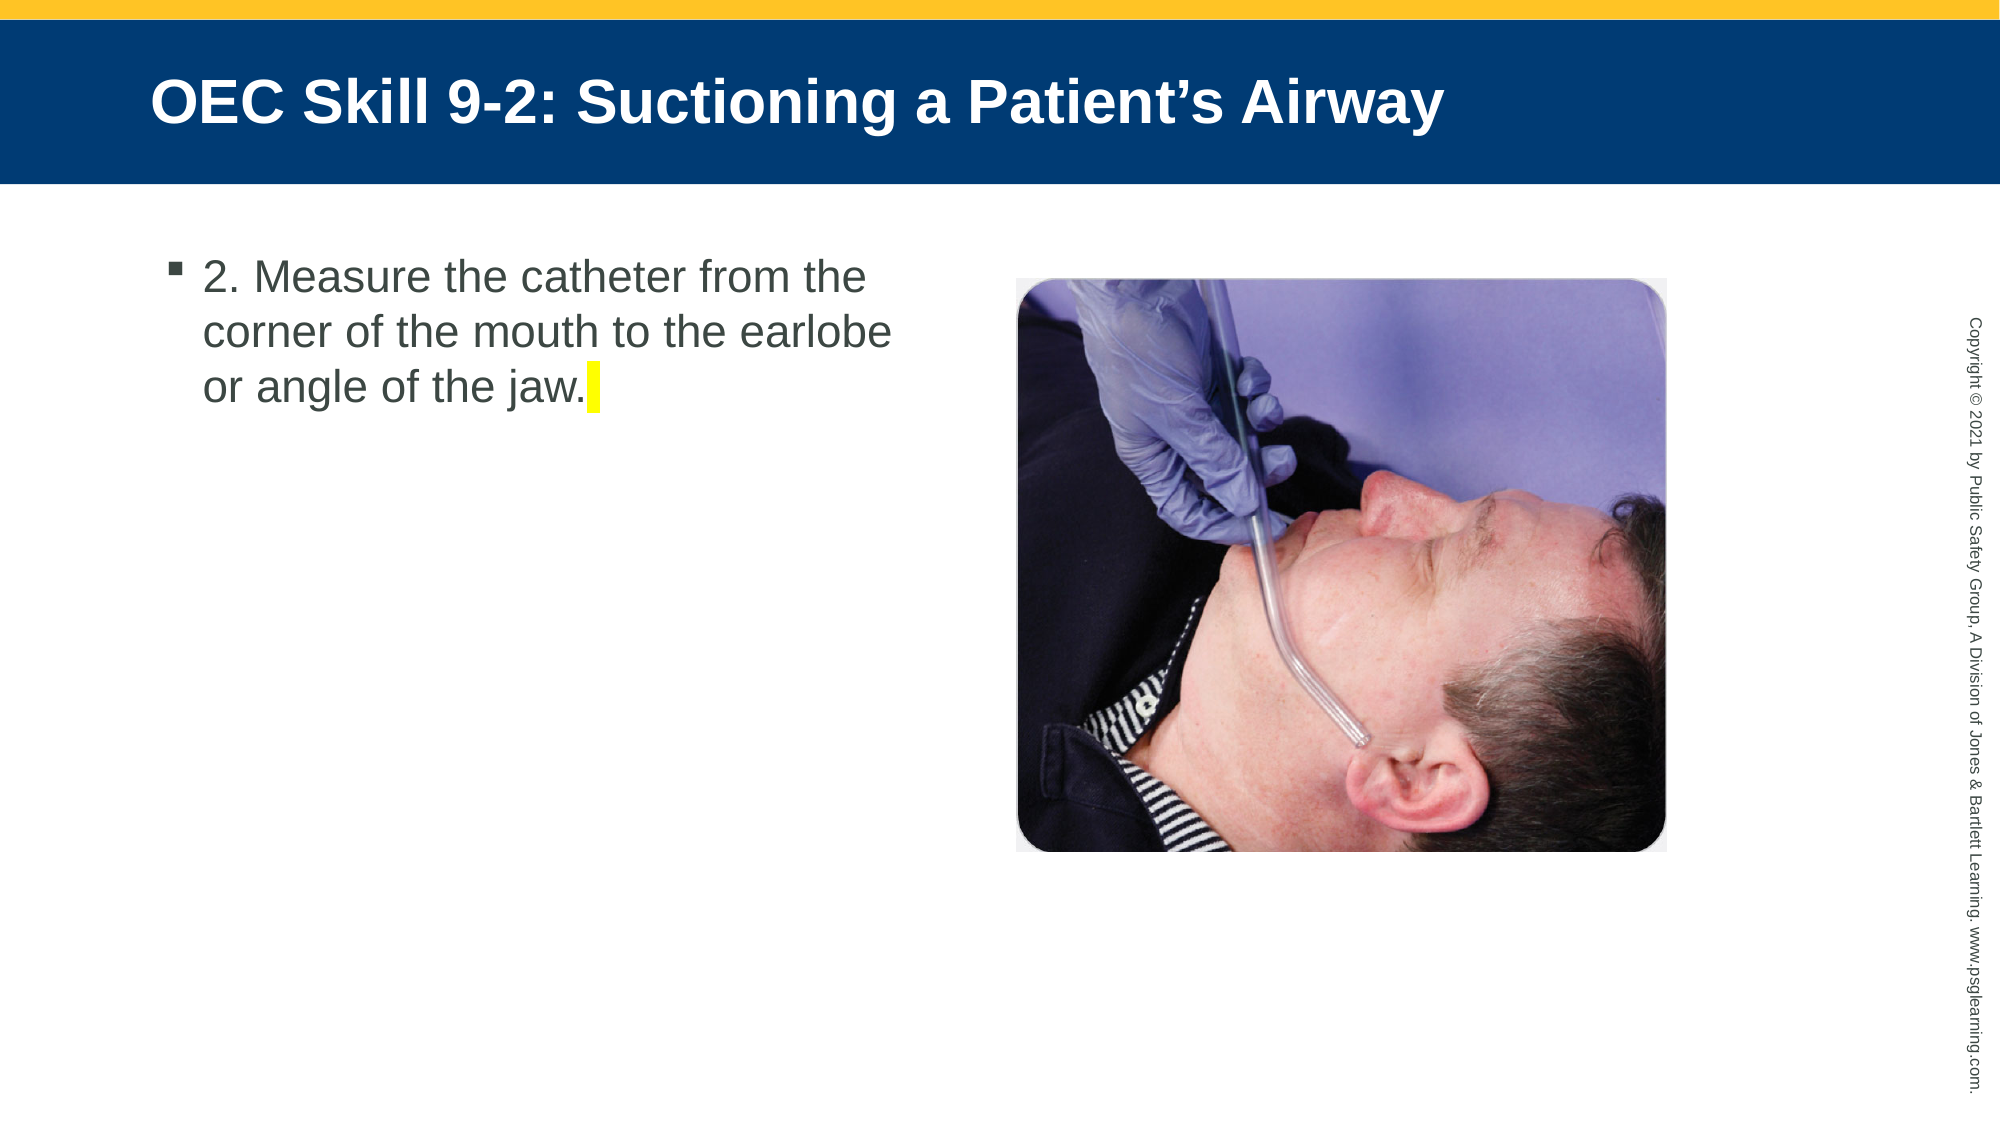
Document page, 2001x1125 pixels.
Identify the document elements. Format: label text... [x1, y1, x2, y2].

title OEC Skill 9-2: Suctioning a Patient’s Airway [0, 19, 2000, 185]
list 2. Measure the catheter from the corner of the mouth to the earlobe or angle of the jaw. [150, 239, 947, 1016]
picture [1016, 278, 1667, 852]
